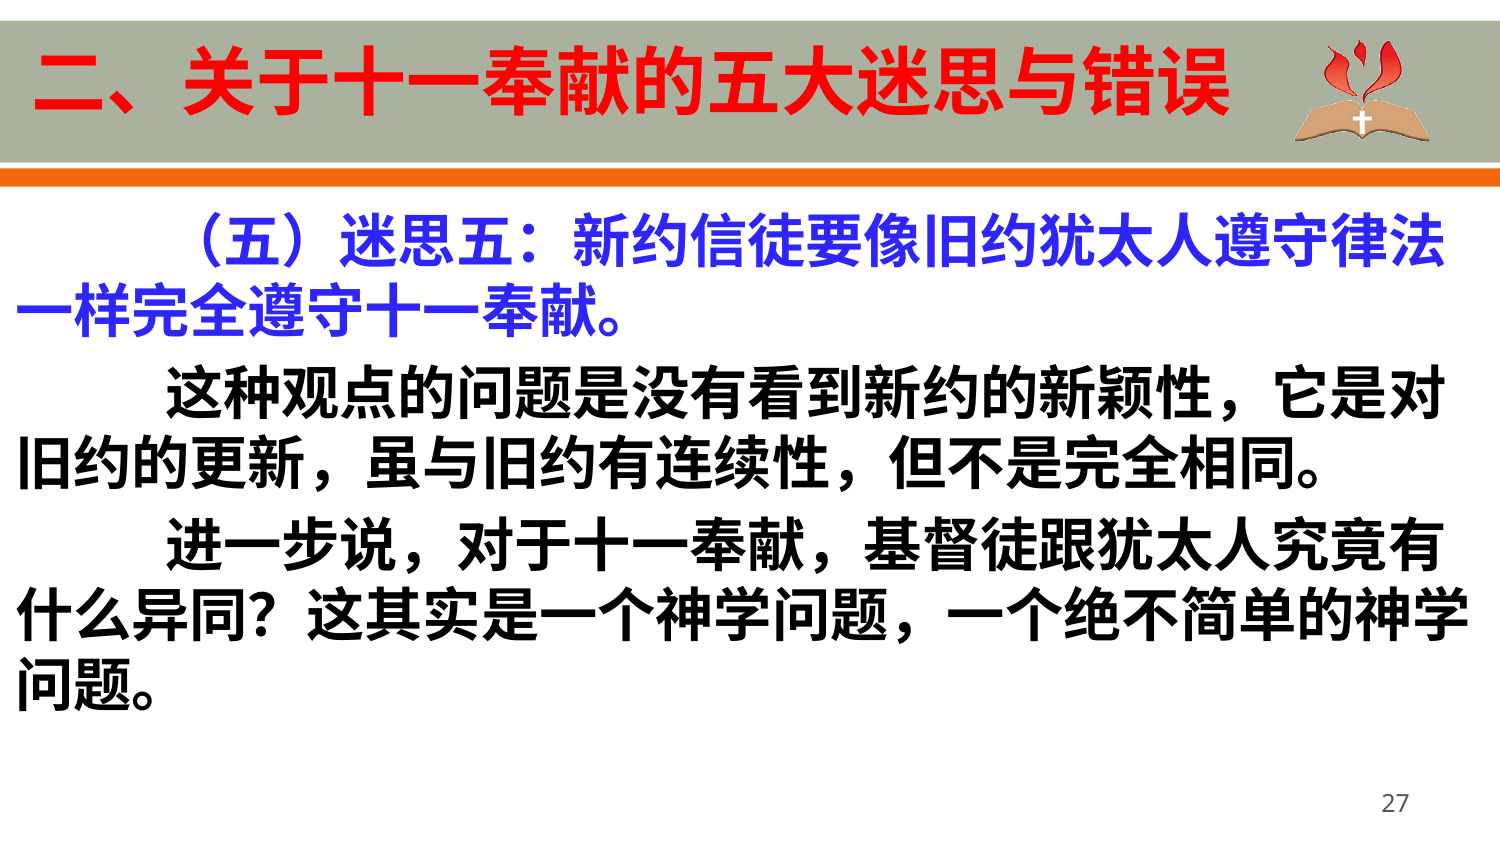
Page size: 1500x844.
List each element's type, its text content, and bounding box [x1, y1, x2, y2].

slide_number 27 [1074, 782, 1425, 827]
title 二、关于十一奉献的五大迷思与错误 [12, 0, 1250, 160]
picture [1289, 35, 1434, 144]
list （五）迷思五：新约信徒要像旧约犹太人遵守律法一样完全遵守十一奉献。 这种观点的问题是没有看到新约的新颖性，它是对旧约的更新，虽与旧约有连续性，但不是完全相同。 进一步说，对于十一奉献，基督徒跟犹太人究竟有什么异同？这其实是一个神学问题，一个绝不简单的神学问题。 [0, 196, 1500, 844]
